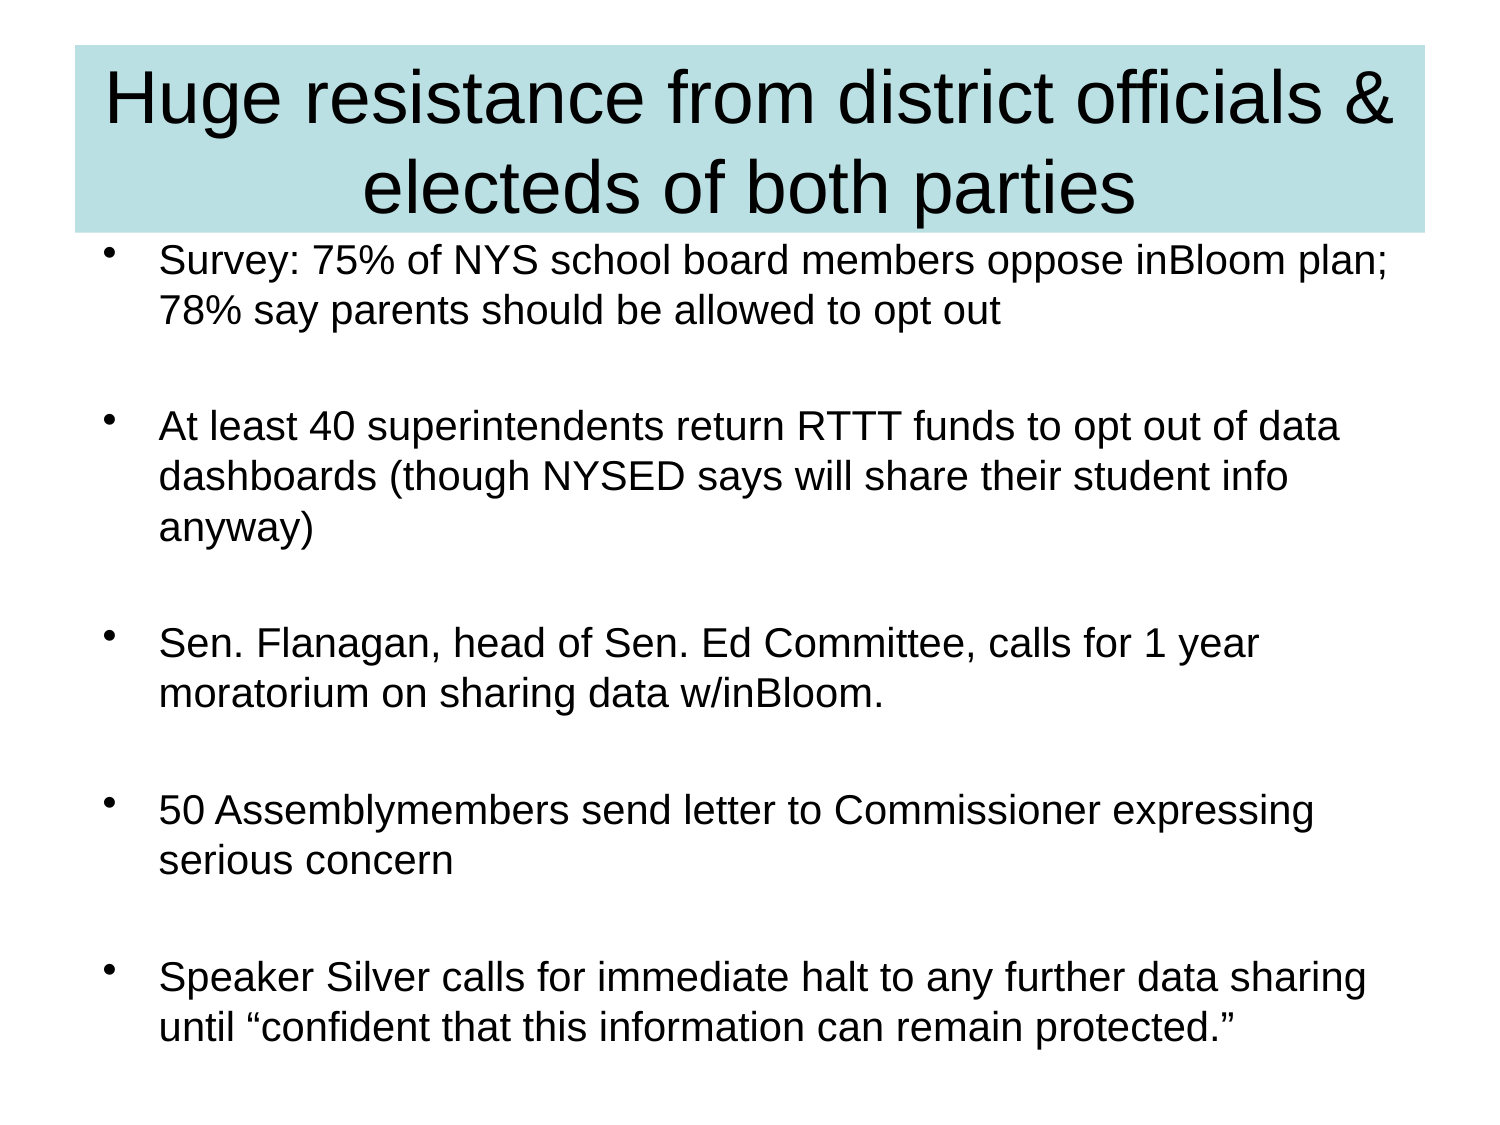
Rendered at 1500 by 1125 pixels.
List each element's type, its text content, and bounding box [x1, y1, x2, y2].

title Huge resistance from district officials & electeds of both parties [75, 45, 1425, 233]
list Survey: 75% of NYS school board members oppose inBloom plan; 78% say parents should be allowed to opt out At least 40 superintendents return RTTT funds to opt out of data dashboards (though NYSED says will share their student info anyway) Sen. Flanagan, head of Sen. Ed Committee, calls for 1 year moratorium on sharing data w/inBloom. 50 Assemblymembers send letter to Commissioner expressing serious concern Speaker Silver calls for immediate halt to any further data sharing until “confident that this information can remain protected.” [87, 224, 1438, 1005]
